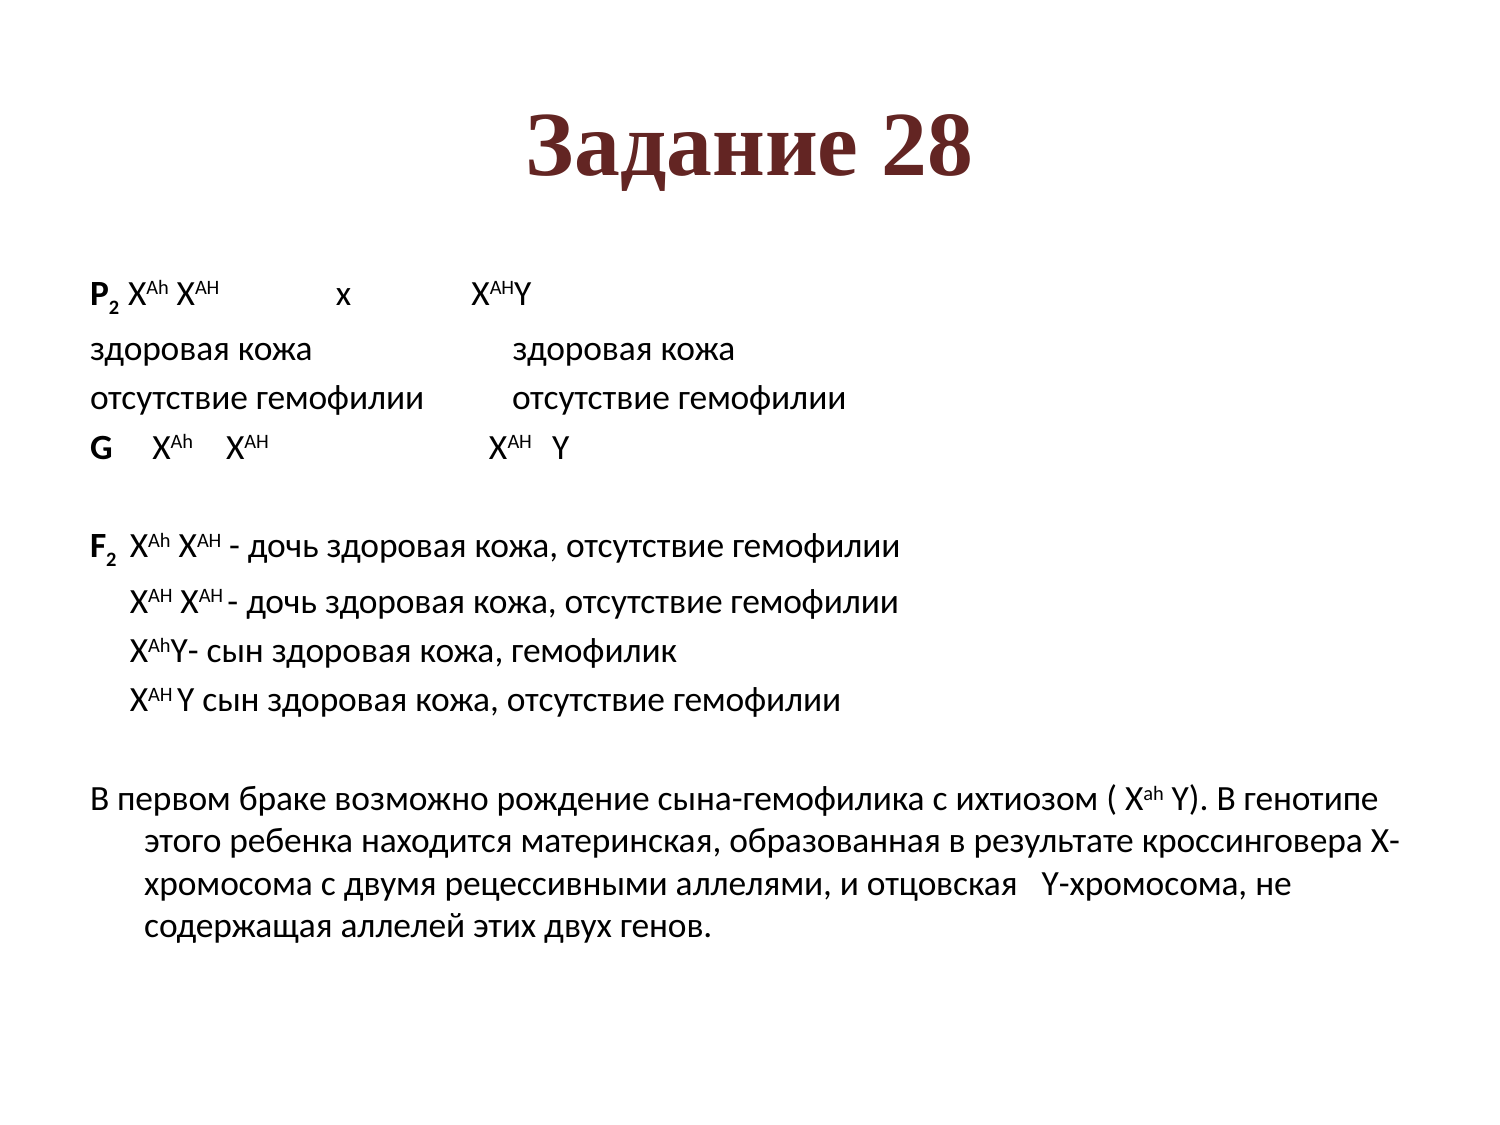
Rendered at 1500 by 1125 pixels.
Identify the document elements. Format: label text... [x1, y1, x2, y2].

list Р2 XАh XAH х XAHY здоровая кожа здоровая кожа отсутствие гемофилии отсутствие гемофилии G XAh XAH XAH Y F2 XАh XAH - дочь здоровая кожа, отсутствие гемофилии XAH XAH - дочь здоровая кожа, отсутствие гемофилии XAhY- сын здоровая кожа, гемофилик XAН Y сын здоровая кожа, отсутствие гемофилии В первом браке возможно рождение сына-гемофилика с ихтиозом ( Xah Y). В генотипе этого ребенка находится материнская, образованная в результате кроссинговера Х-хромосома с двумя рецессивными аллелями, и отцовская Y-хромосома, не содержащая аллелей этих двух генов. [75, 262, 1425, 1005]
title Задание 28 [75, 45, 1425, 233]
